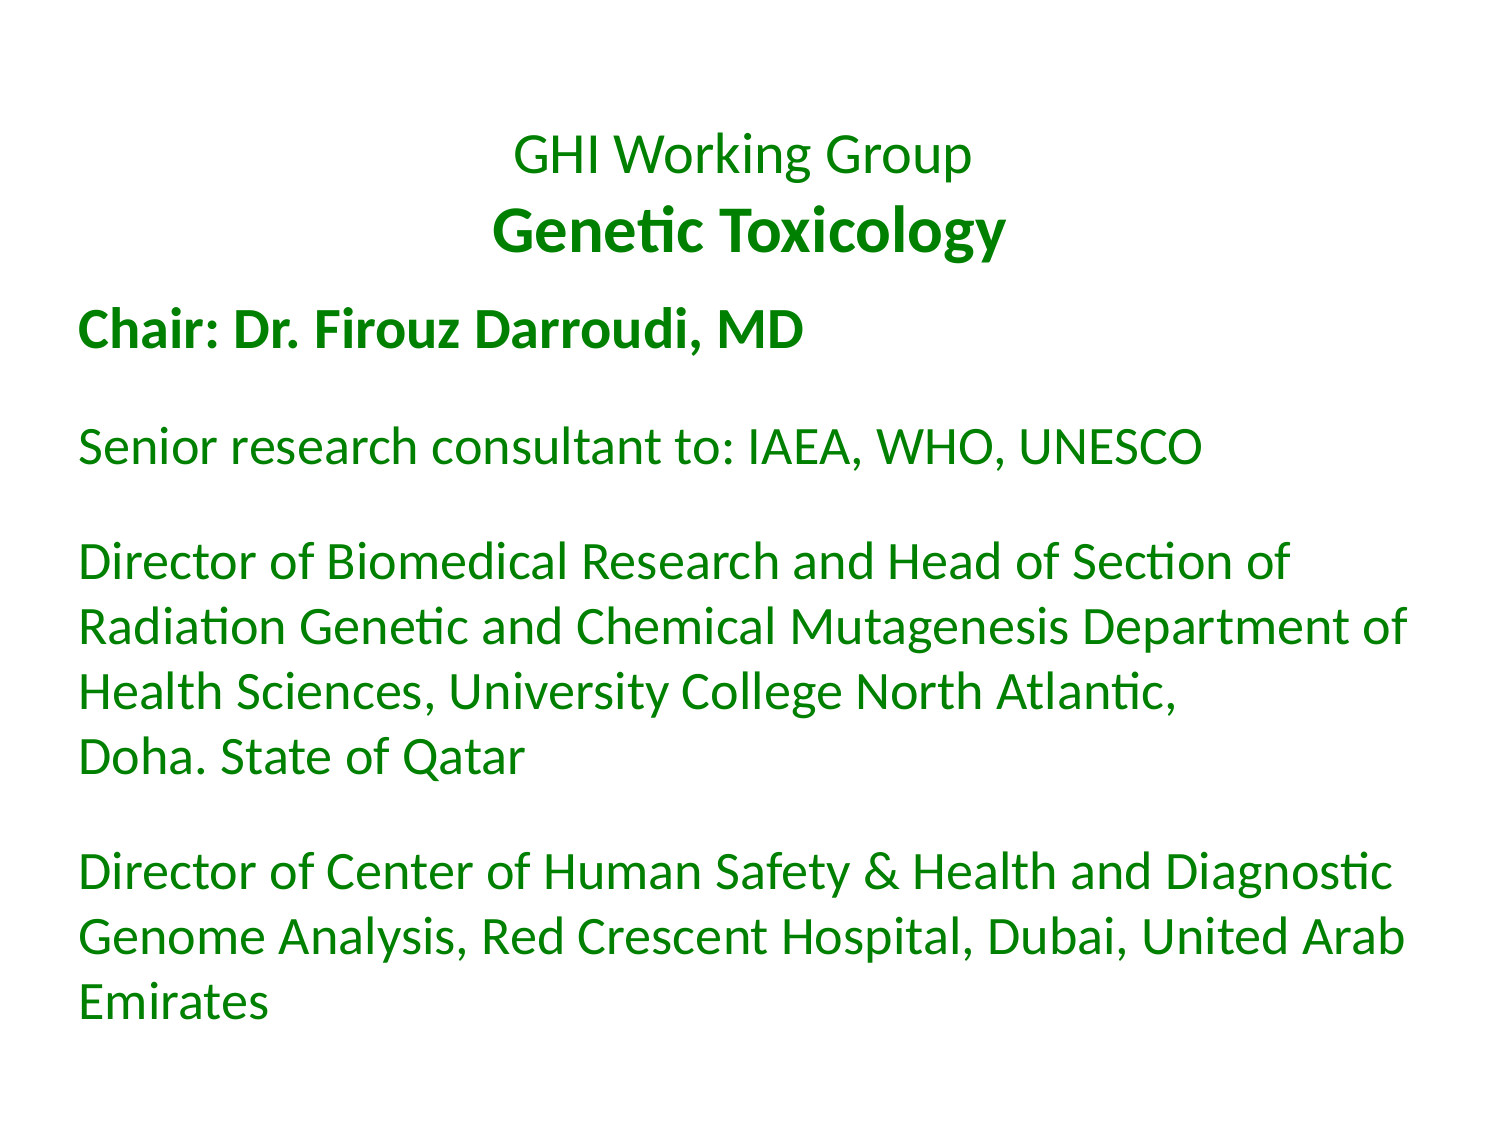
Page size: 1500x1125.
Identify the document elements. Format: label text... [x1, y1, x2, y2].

text_box GHI Working Group Genetic Toxicology Chair: Dr. Firouz Darroudi, MD Senior research consultant to: IAEA, WHO, UNESCO Director of Biomedical Research and Head of Section of Radiation Genetic and Chemical Mutagenesis Department of Health Sciences, University College North Atlantic, Doha. State of Qatar Director of Center of Human Safety & Health and Diagnostic Genome Analysis, Red Crescent Hospital, Dubai, United Arab Emirates [63, 108, 1437, 1038]
